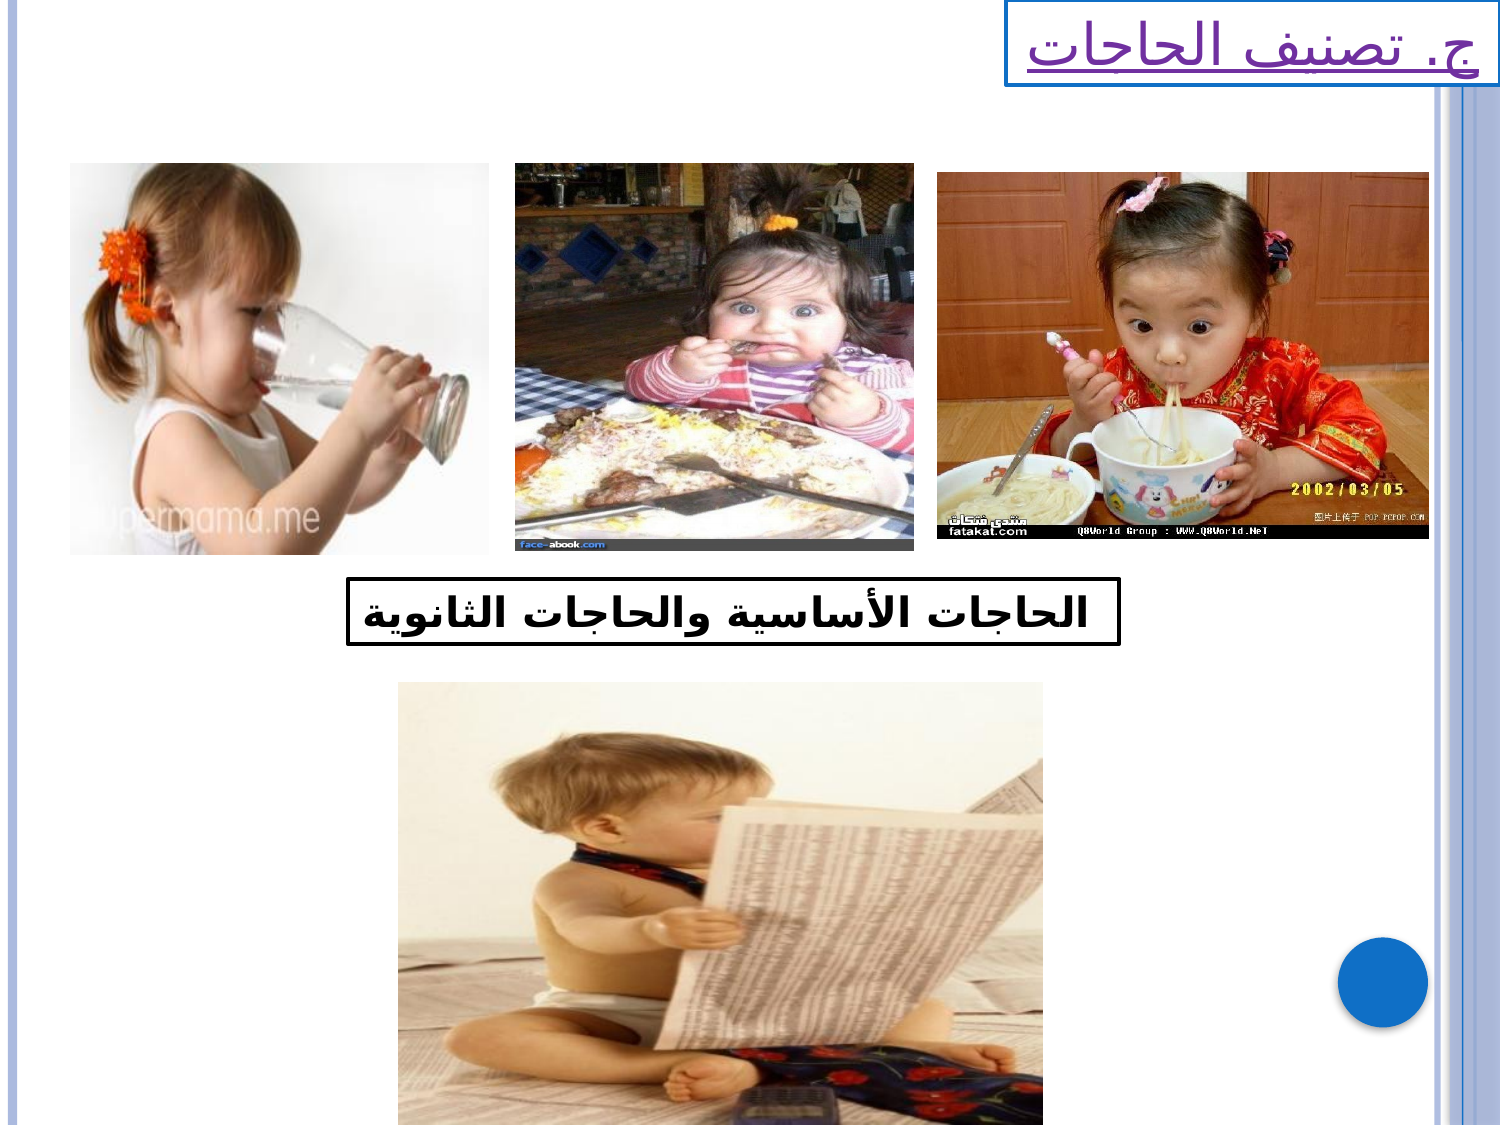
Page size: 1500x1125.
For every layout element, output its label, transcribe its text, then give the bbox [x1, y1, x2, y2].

text_box ج. تصنيف الحاجات [1004, 0, 1500, 87]
picture [397, 682, 1044, 1125]
picture [515, 163, 915, 552]
text_box الحاجات الأساسية والحاجات الثانوية [346, 577, 1121, 646]
picture [936, 171, 1430, 540]
picture [69, 163, 489, 556]
